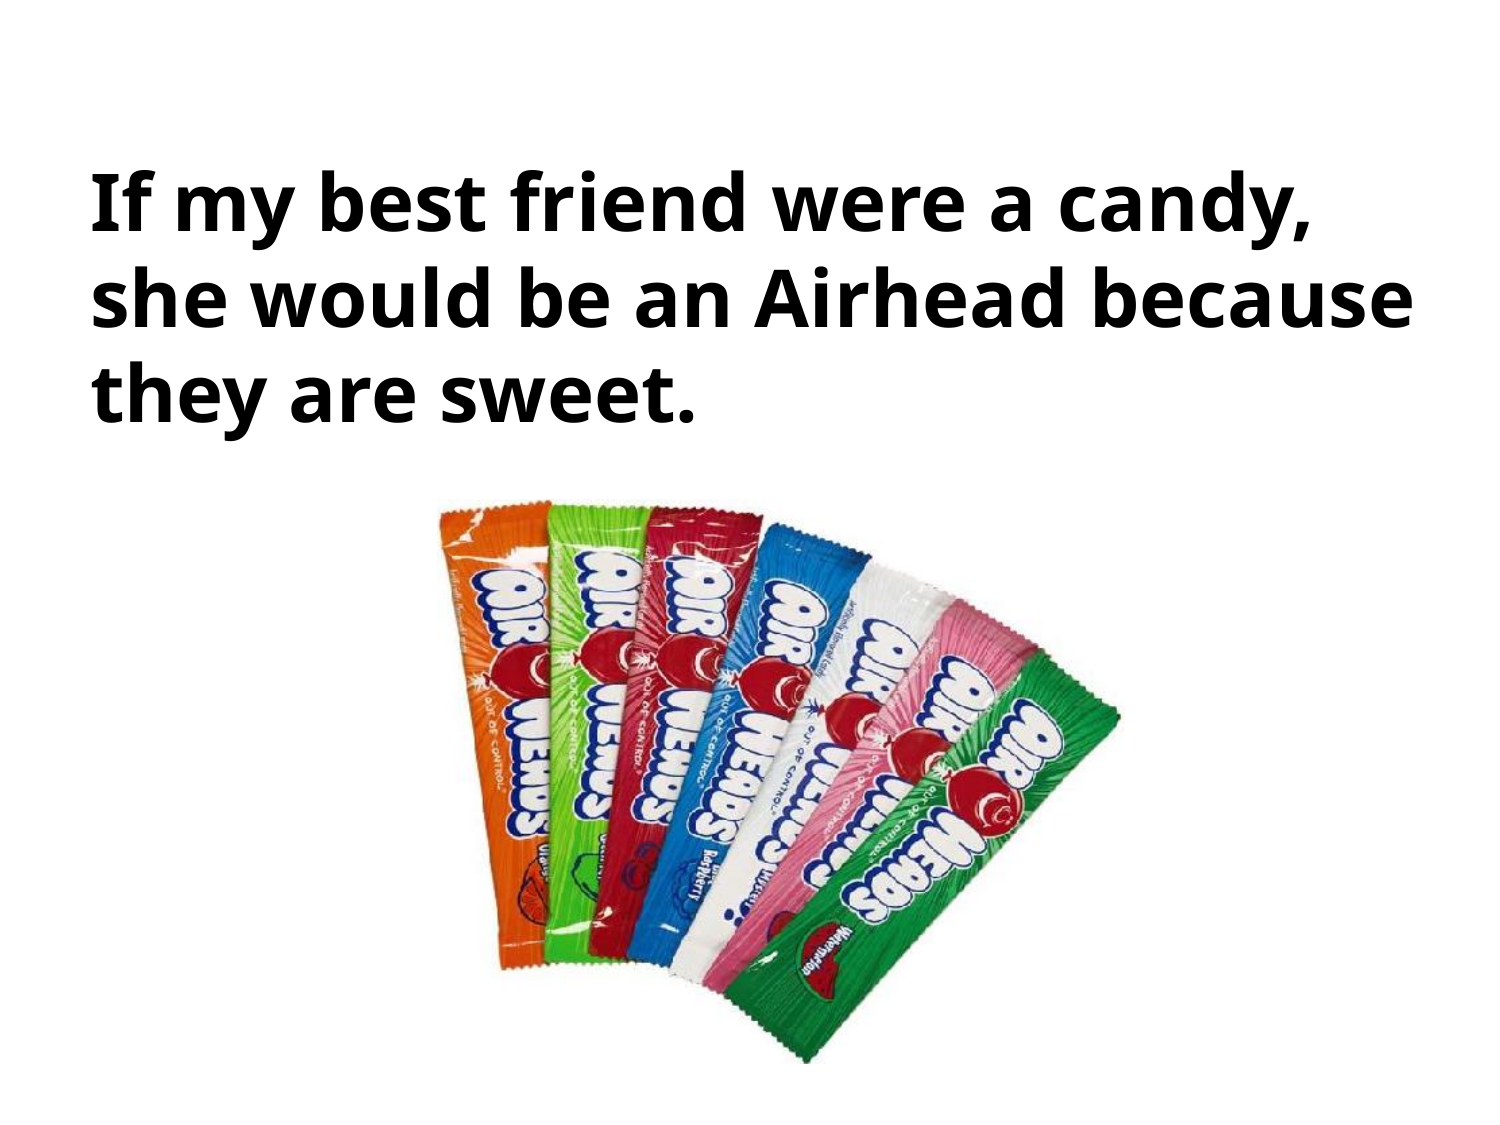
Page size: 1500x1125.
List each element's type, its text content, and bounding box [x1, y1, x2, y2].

title If my best friend were a candy, she would be an Airhead because they are sweet. [75, 45, 1450, 450]
picture [437, 499, 1126, 1064]
